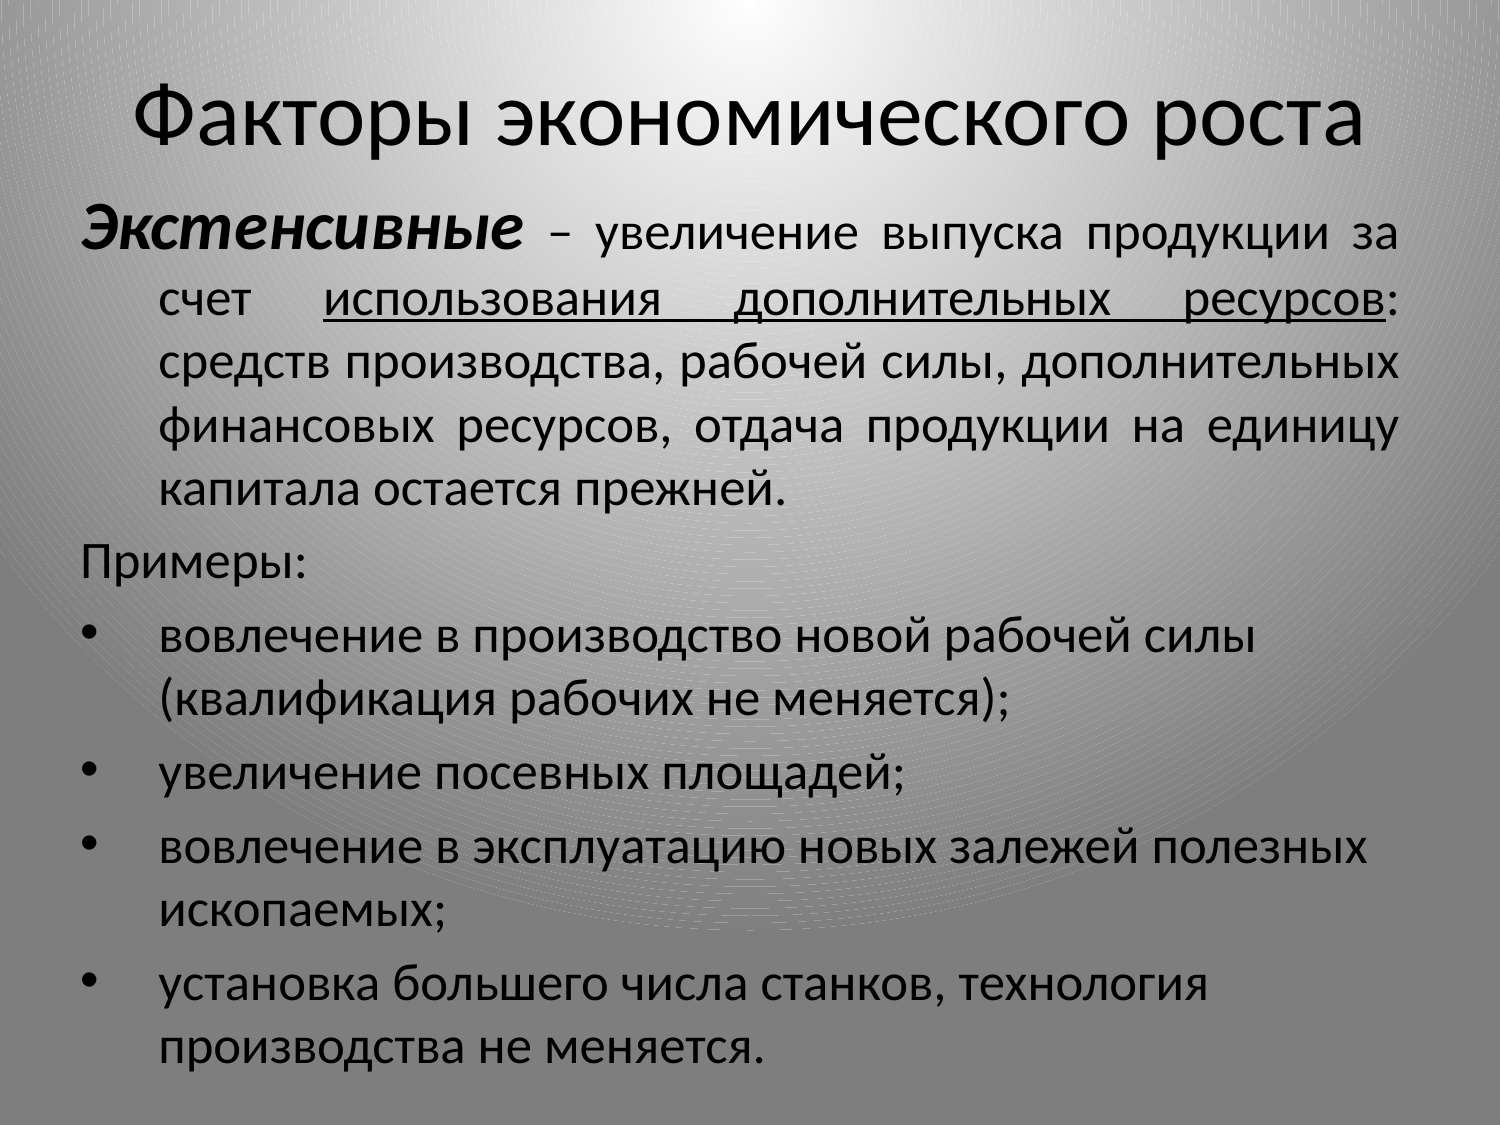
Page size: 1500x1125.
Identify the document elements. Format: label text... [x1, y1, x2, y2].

title Факторы экономического роста [75, 45, 1425, 173]
list Экстенсивные – увеличение выпуска продукции за счет использования дополнительных ресурсов: средств производства, рабочей силы, дополнительных финансовых ресурсов, отдача продукции на единицу капитала остается прежней. Примеры: вовлечение в производство новой рабочей силы (квалификация рабочих не меняется); увеличение посевных площадей; вовлечение в эксплуатацию новых залежей полезных ископаемых; установка большего числа станков, технология производства не меняется. [64, 172, 1415, 1083]
